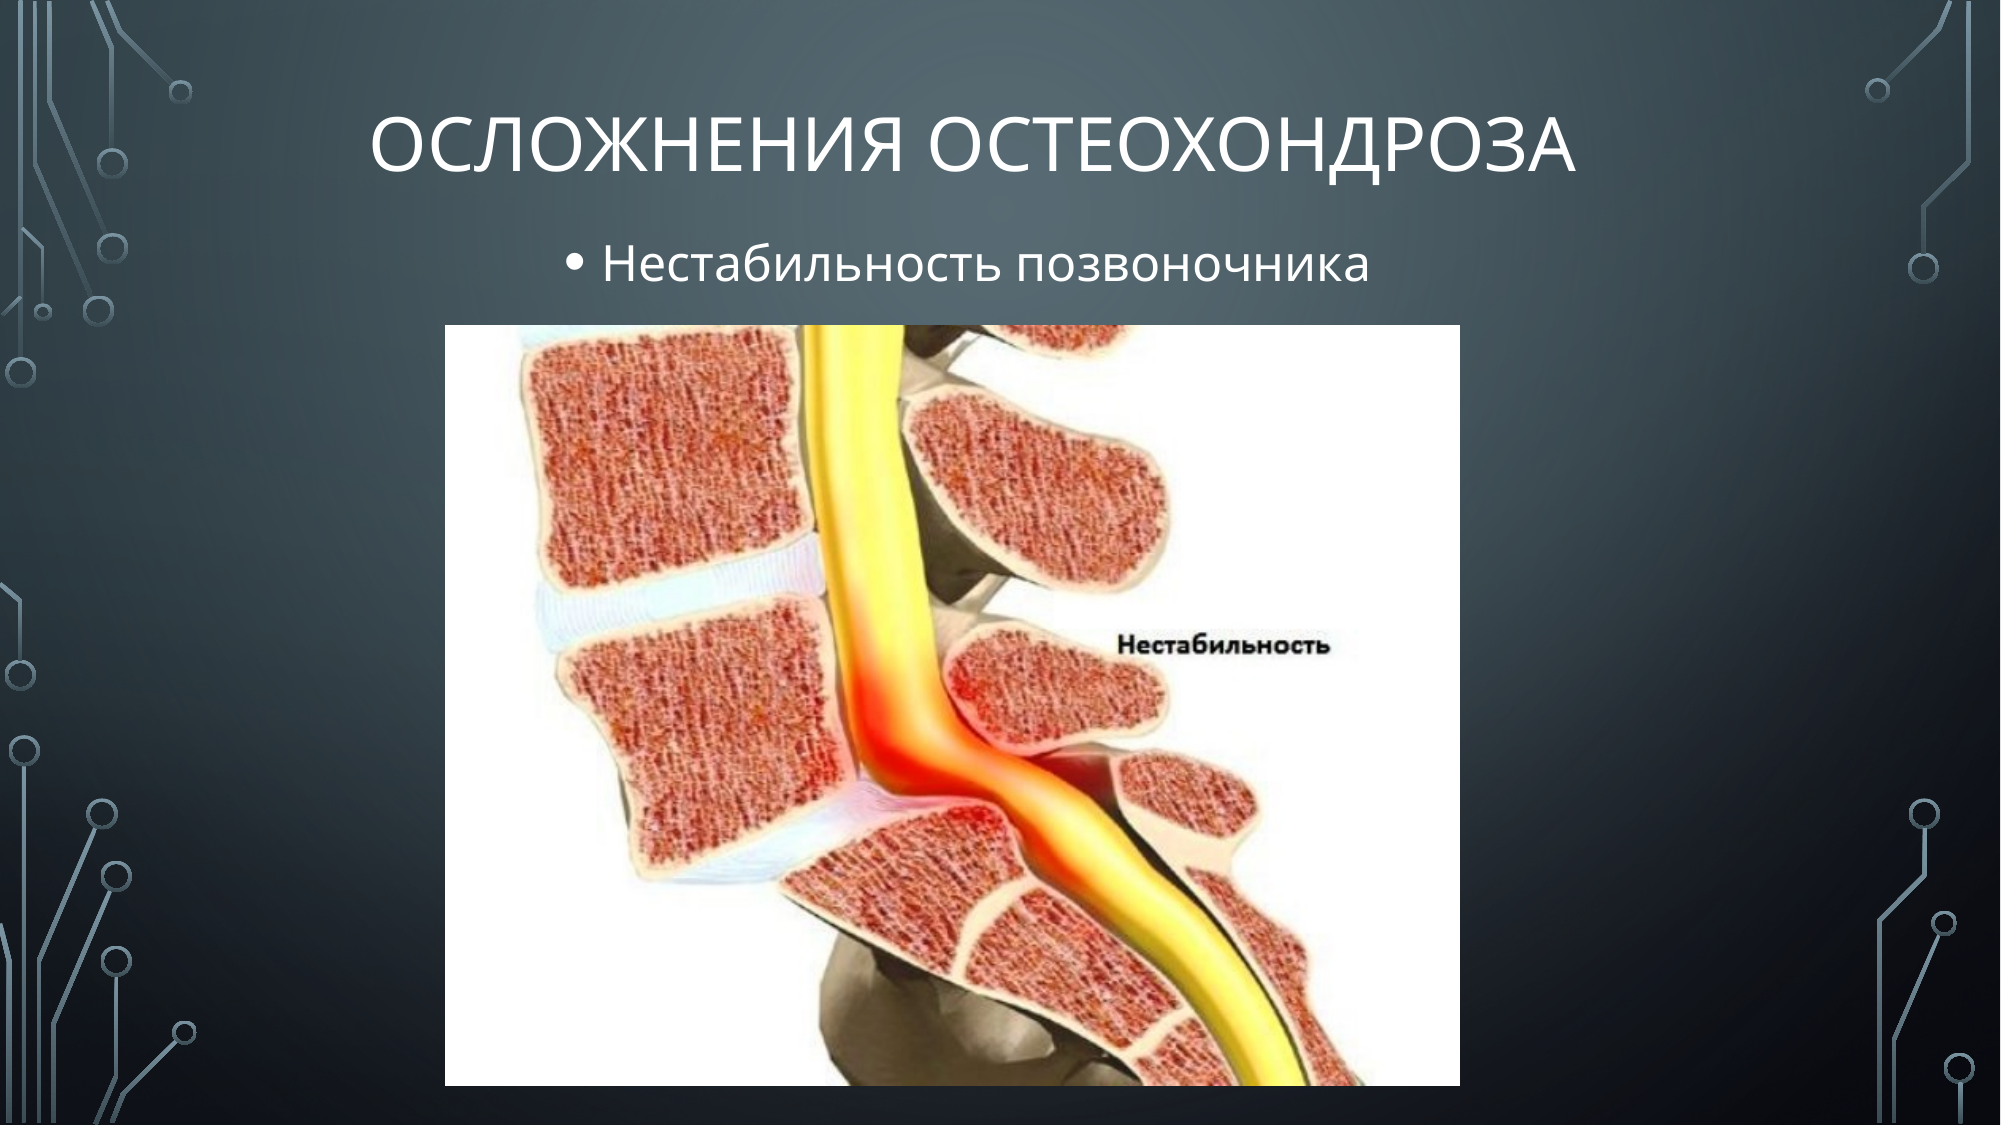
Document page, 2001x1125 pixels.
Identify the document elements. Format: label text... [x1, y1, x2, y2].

list Нестабильность позвоночника [548, 211, 1489, 326]
picture [445, 325, 1460, 1087]
title Осложнения остеохондроза [160, 26, 1786, 269]
